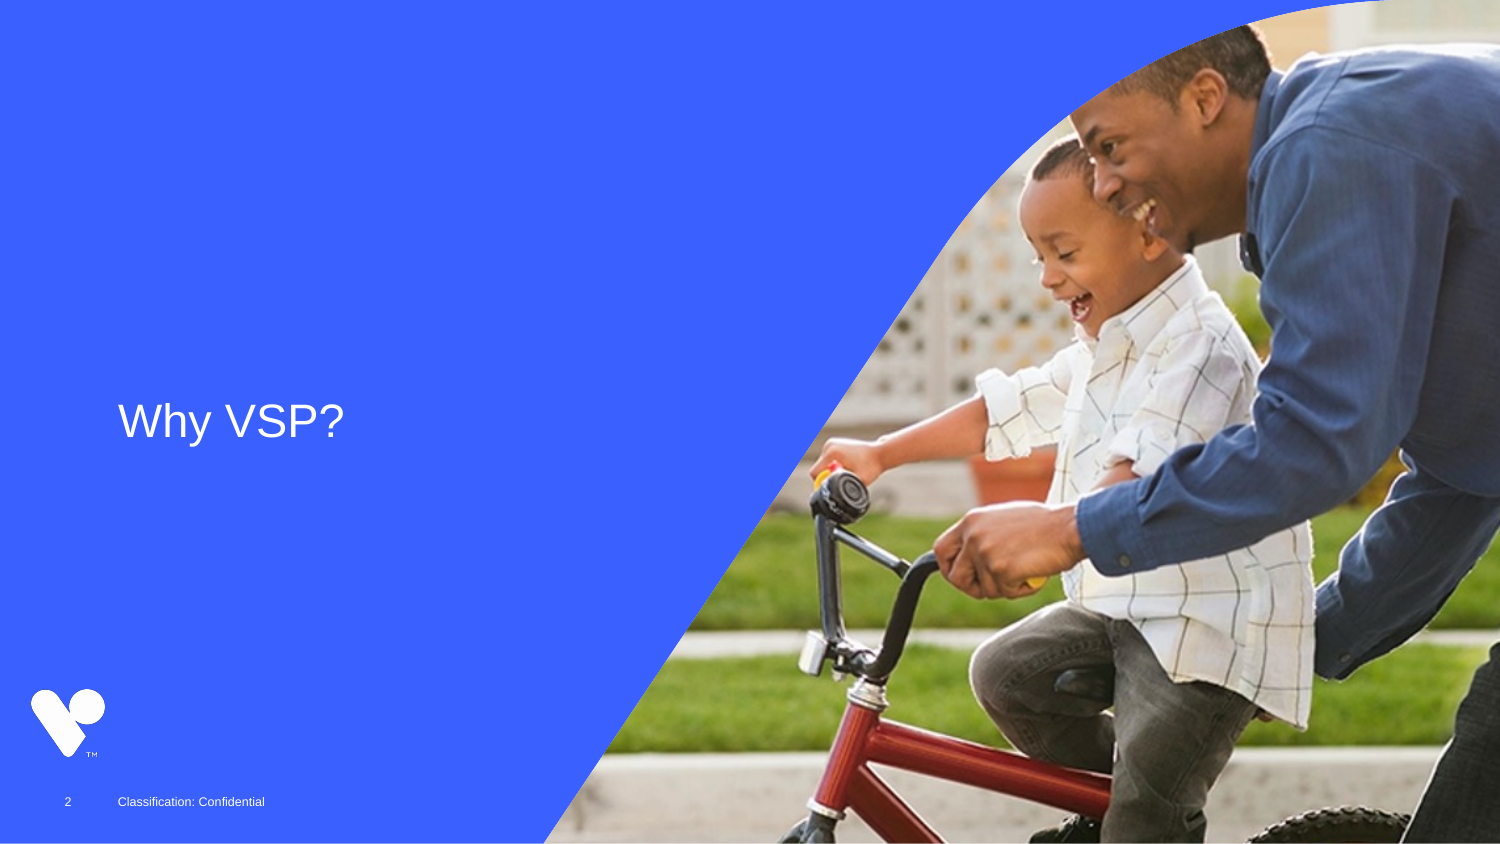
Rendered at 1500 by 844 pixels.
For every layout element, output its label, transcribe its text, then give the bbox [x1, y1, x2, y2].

title Why VSP? [103, 174, 543, 670]
picture [31, 689, 105, 757]
picture [543, 0, 1500, 844]
